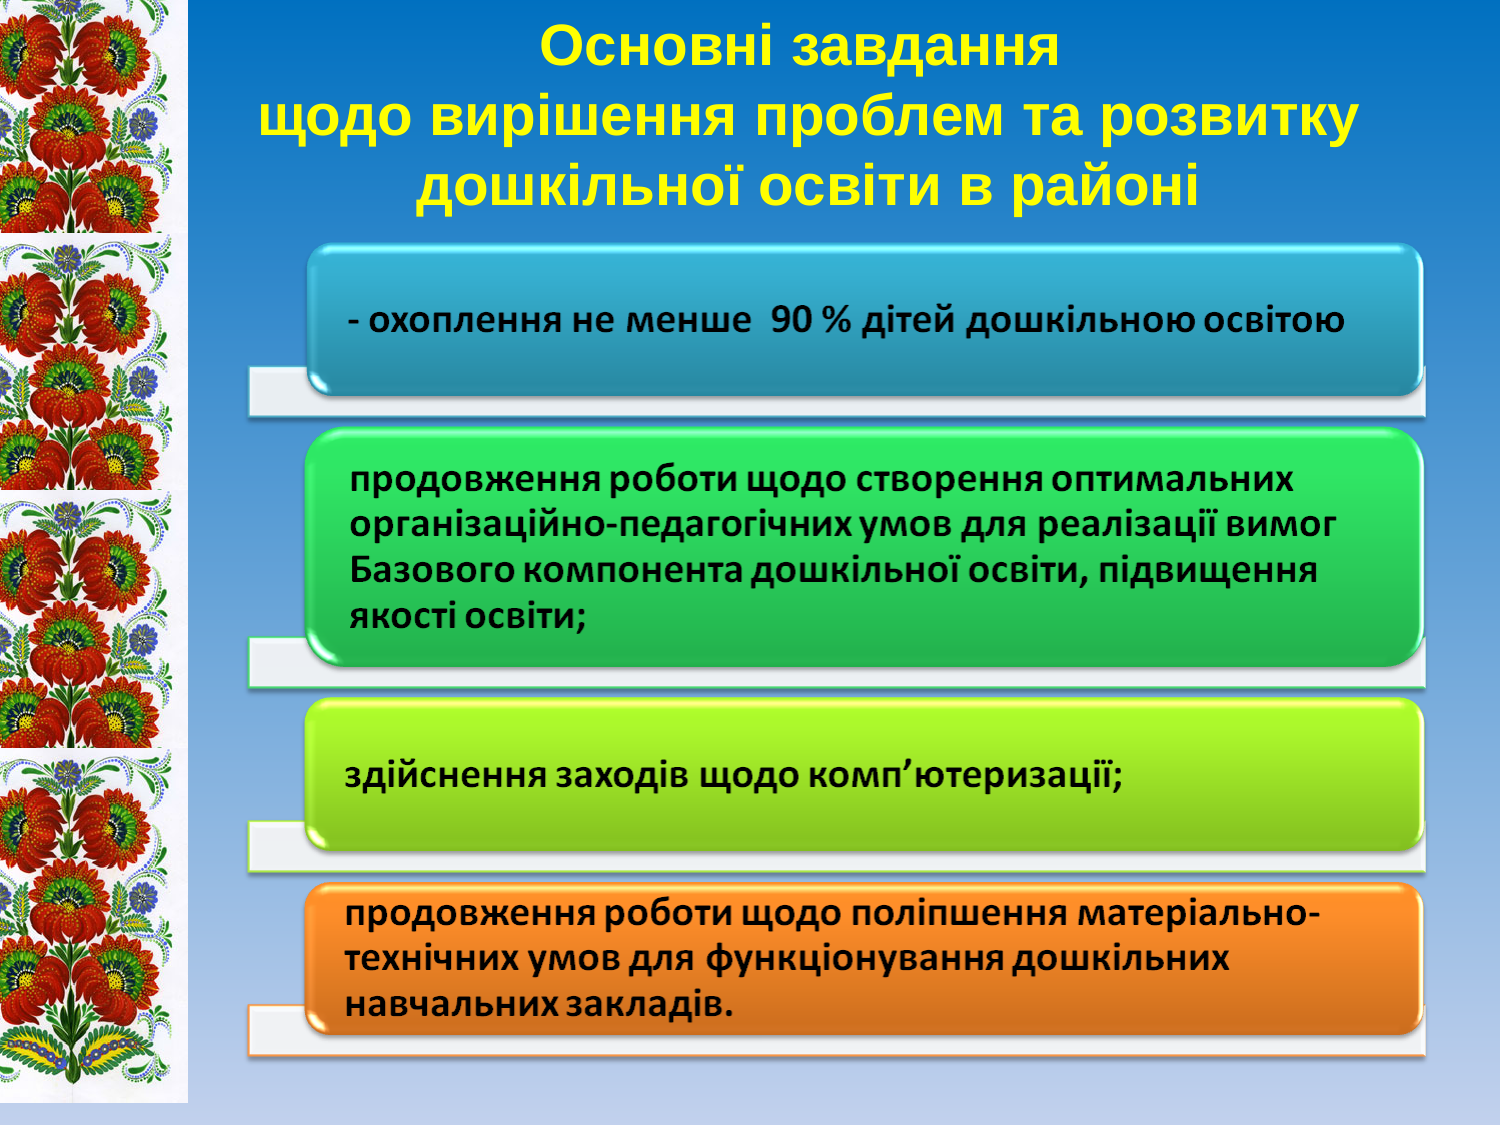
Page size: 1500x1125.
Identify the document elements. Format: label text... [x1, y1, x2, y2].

text_box Основні завдання щодо вирішення проблем та розвитку дошкільної освіти в районі [194, 0, 1447, 228]
picture [0, 0, 189, 1104]
picture [238, 227, 1434, 1072]
